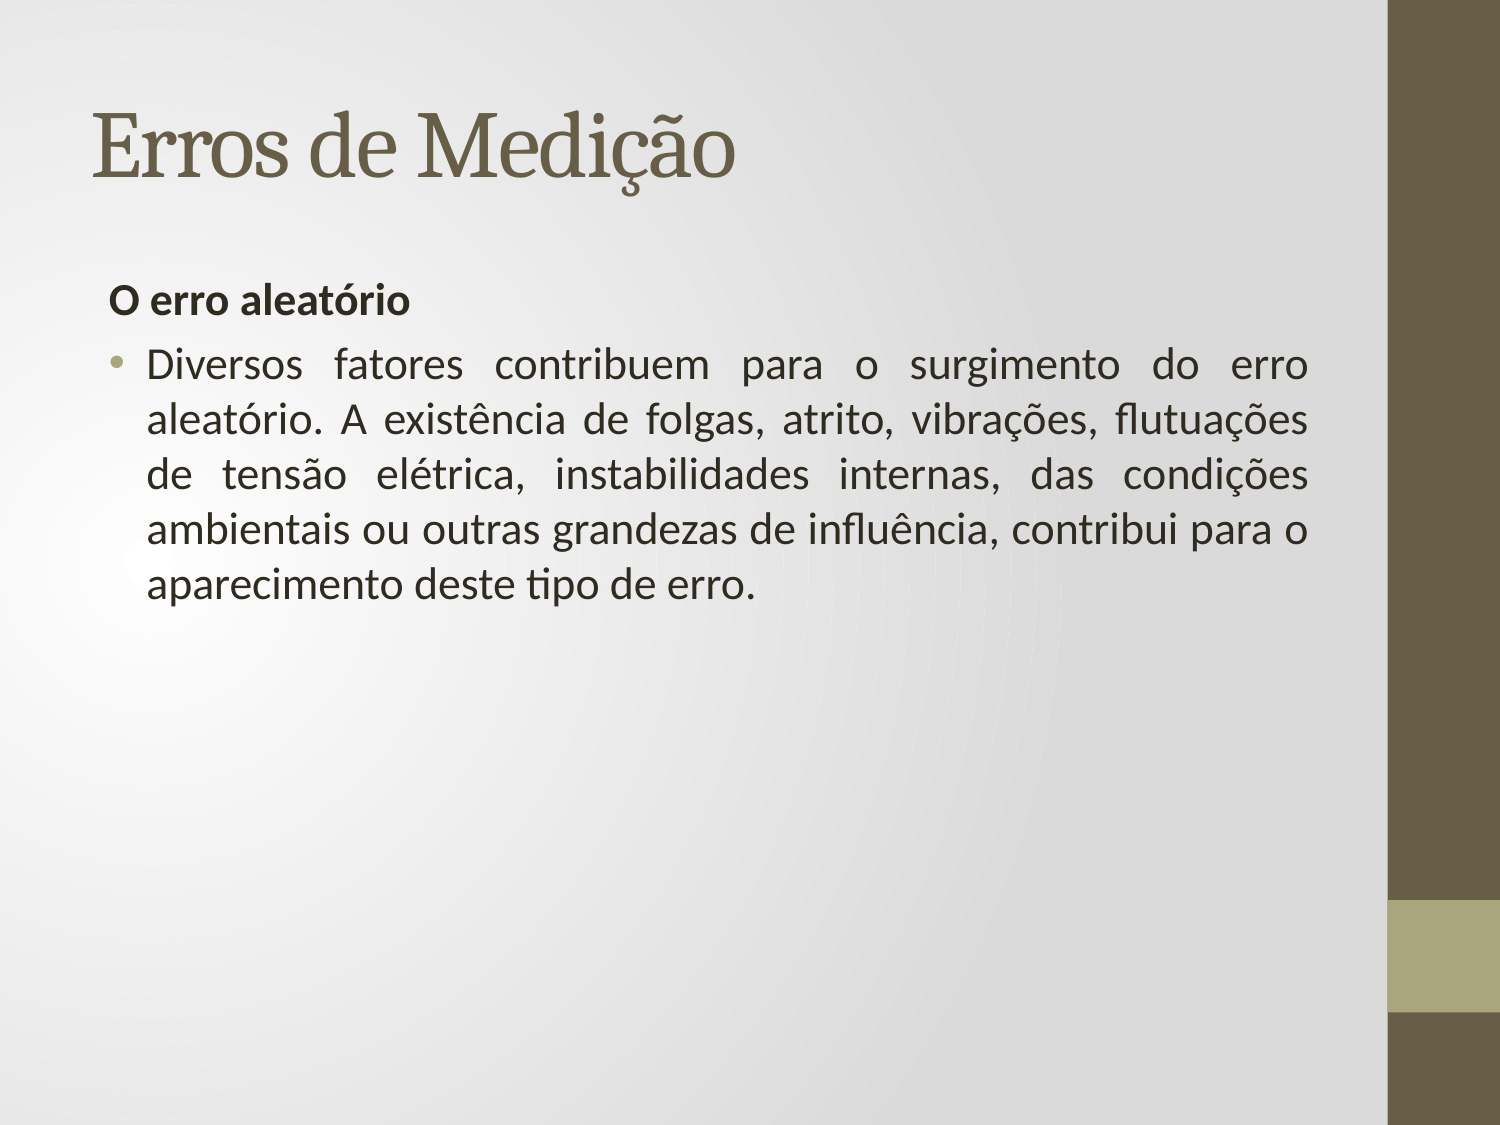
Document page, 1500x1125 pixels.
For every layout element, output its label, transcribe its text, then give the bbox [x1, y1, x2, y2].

list O erro aleatório Diversos fatores contribuem para o surgimento do erro aleatório. A existência de folgas, atrito, vibrações, flutuações de tensão elétrica, instabilidades internas, das condições ambientais ou outras grandezas de influência, contribui para o aparecimento deste tipo de erro. [75, 262, 1325, 1050]
title Erros de Medição [75, 45, 1325, 233]
